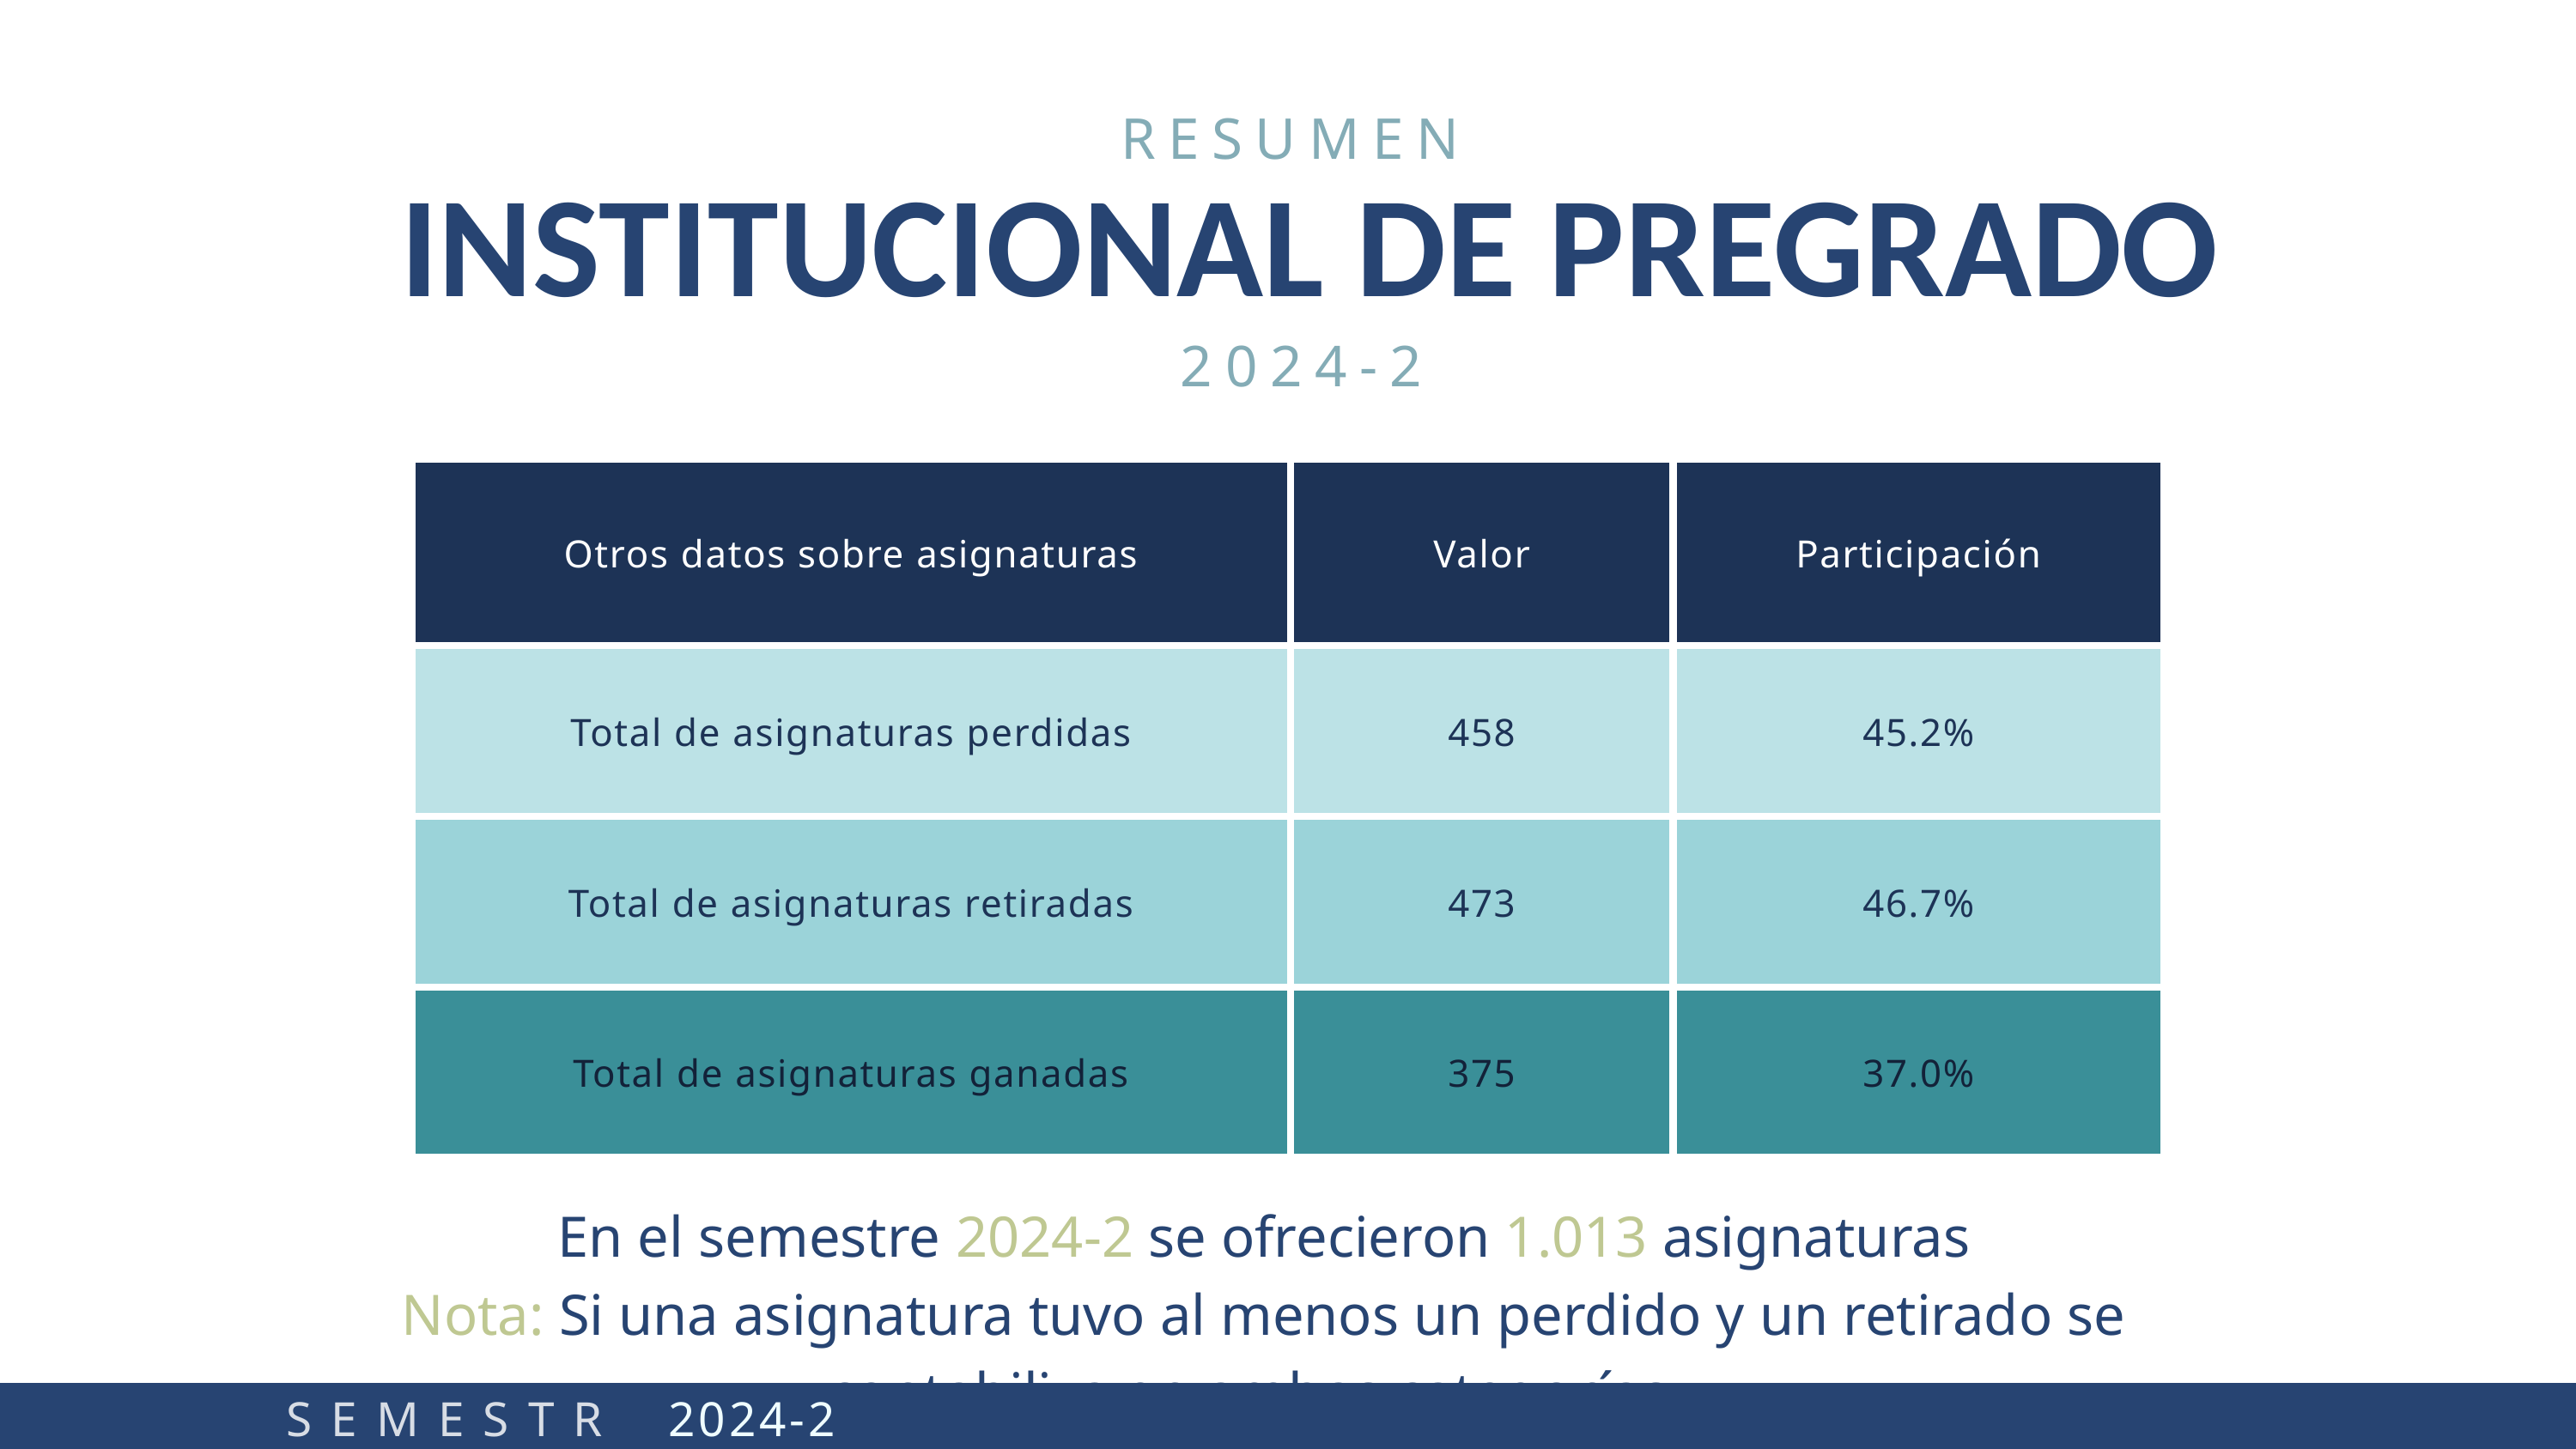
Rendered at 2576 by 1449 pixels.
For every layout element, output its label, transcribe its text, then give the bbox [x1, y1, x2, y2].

table_header Participación [1677, 463, 2160, 642]
text_box En el semestre 2024-2 se ofrecieron 1.013 asignaturas Nota: Si una asignatura tuvo al menos un perdido y un retirado se contabiliza en ambas categorías.. [257, 1190, 2271, 1380]
table_cell 458 [1294, 649, 1669, 813]
table_header Otros datos sobre asignaturas [416, 463, 1287, 642]
text_box 2024-2 [1176, 325, 1427, 398]
table_cell 473 [1294, 820, 1669, 984]
table_cell Total de asignaturas ganadas [416, 991, 1287, 1154]
table_cell 45.2% [1677, 649, 2160, 813]
table_cell Total de asignaturas retiradas [416, 820, 1287, 984]
table_cell 37.0% [1677, 991, 2160, 1154]
table_header Valor [1294, 463, 1669, 642]
table_cell 375 [1294, 991, 1669, 1154]
table_cell 46.7% [1677, 820, 2160, 984]
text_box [0, 1382, 2576, 1449]
text_box INSTITUCIONAL DE PREGRADO [189, 181, 2432, 325]
text_box RESUMEN [1023, 92, 1558, 171]
table_cell Total de asignaturas perdidas [416, 649, 1287, 813]
